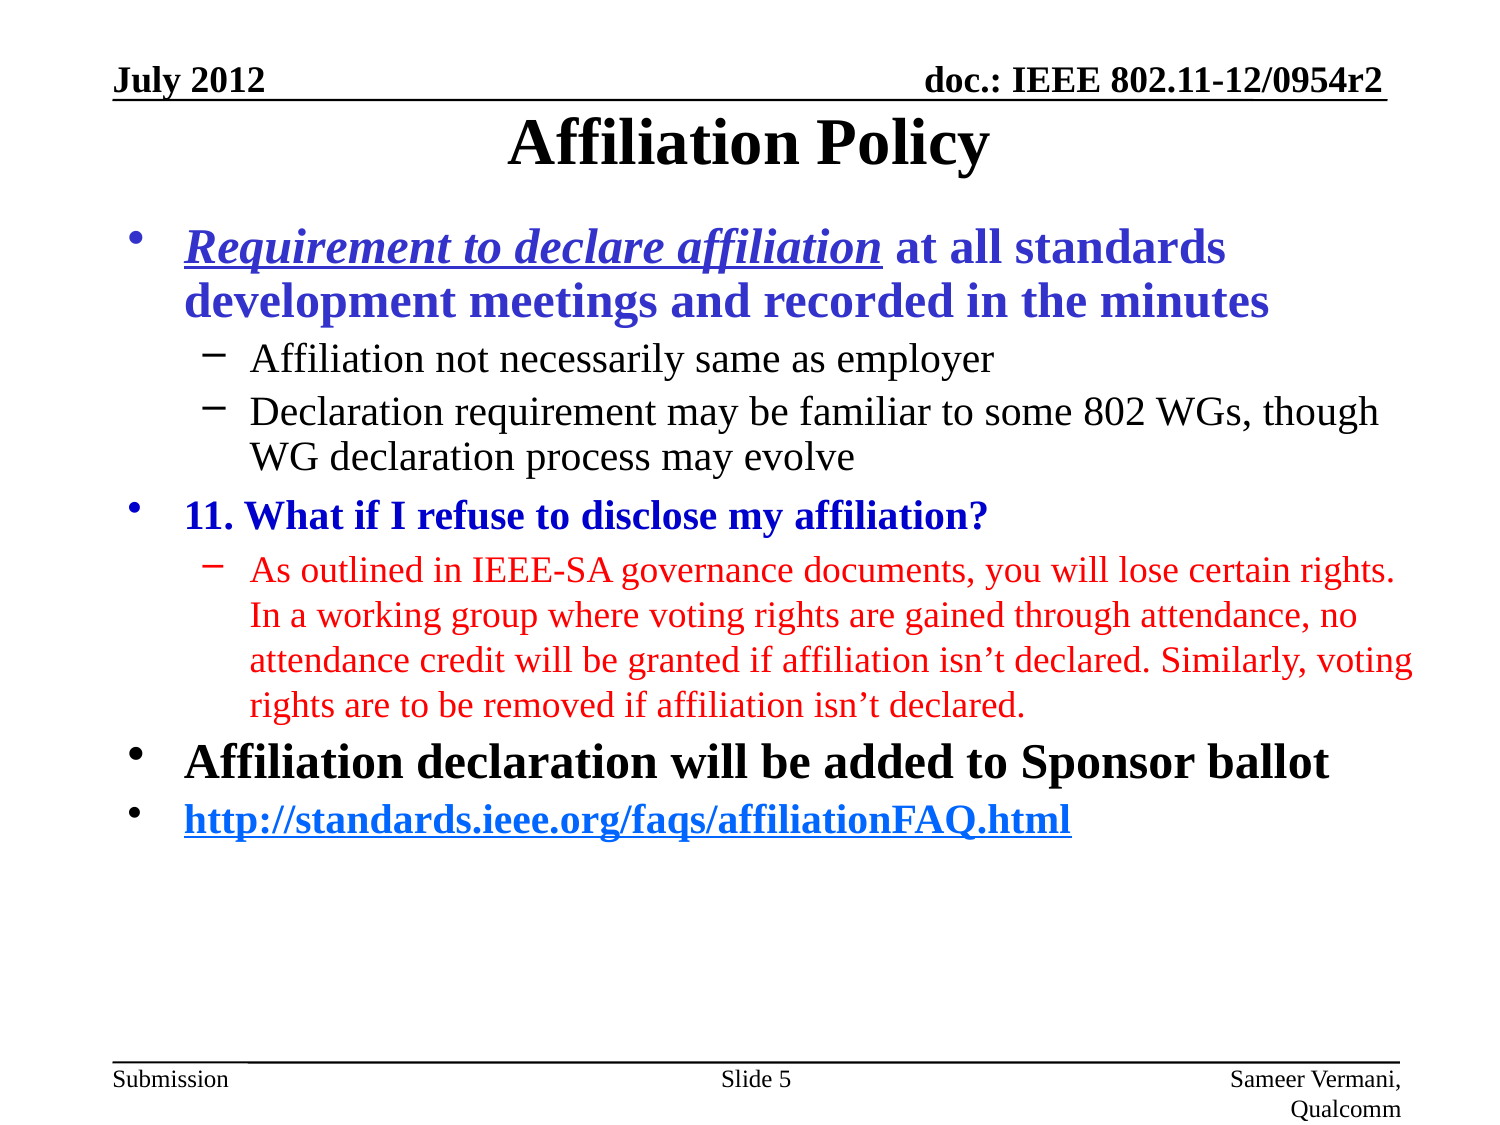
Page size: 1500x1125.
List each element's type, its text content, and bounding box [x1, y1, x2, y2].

footer Sameer Vermani, Qualcomm [1133, 1061, 1402, 1093]
slide_number Slide 5 [712, 1061, 800, 1093]
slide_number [112, 54, 272, 101]
list Requirement to declare affiliation at all standards development meetings and recorded in the minutes Affiliation not necessarily same as employer Declaration requirement may be familiar to some 802 WGs, though WG declaration process may evolve 11. What if I refuse to disclose my affiliation? As outlined in IEEE-SA governance documents, you will lose certain rights. In a working group where voting rights are gained through attendance, no attendance credit will be granted if affiliation isn’t declared. Similarly, voting rights are to be removed if affiliation isn’t declared. Affiliation declaration will be added to Sponsor ballot http://standards.ieee.org/faqs/affiliationFAQ.html [112, 212, 1438, 851]
title Affiliation Policy [112, 62, 1388, 212]
